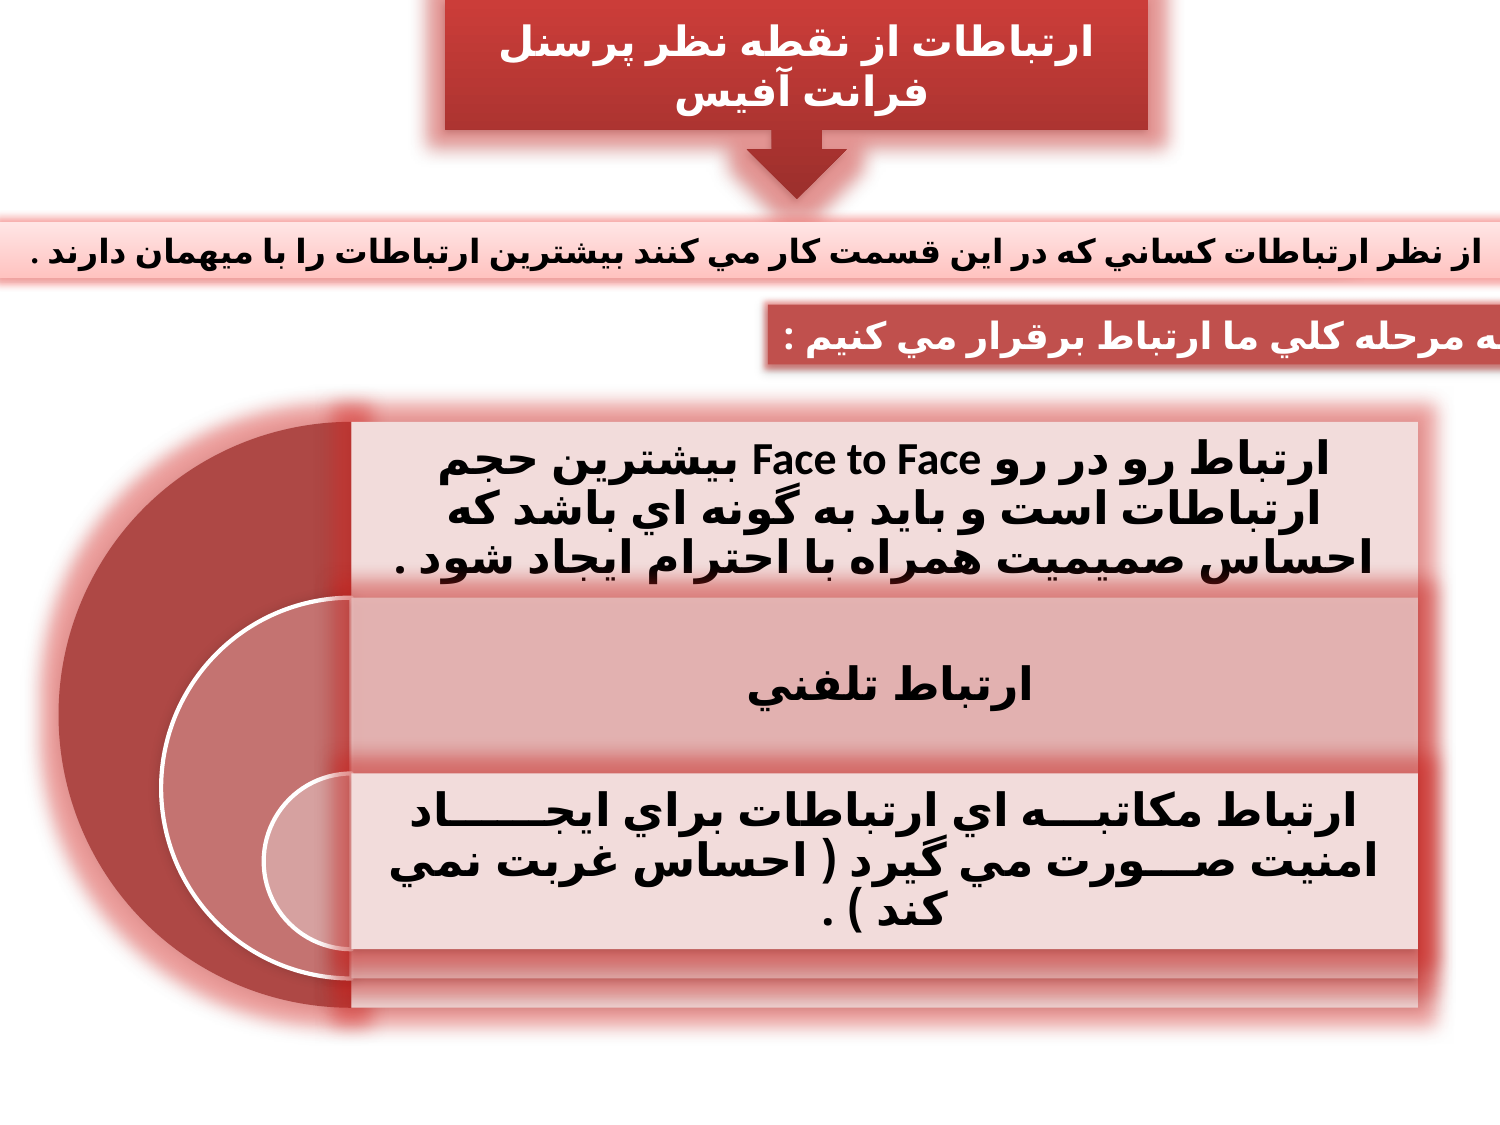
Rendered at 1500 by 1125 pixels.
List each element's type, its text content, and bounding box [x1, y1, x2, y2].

text_box از نظر ارتباطات كساني كه در اين قسمت كار مي كنند بيشترين ارتباطات را با ميهمان دارند . [0, 222, 1500, 278]
text_box ارتباطات از نقطه نظر پرسنل فرانت آفيس [445, 0, 1149, 200]
text_box در سه مرحله كلي ما ارتباط برقرار مي كنيم : [765, 301, 1500, 367]
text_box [58, 421, 1419, 1008]
